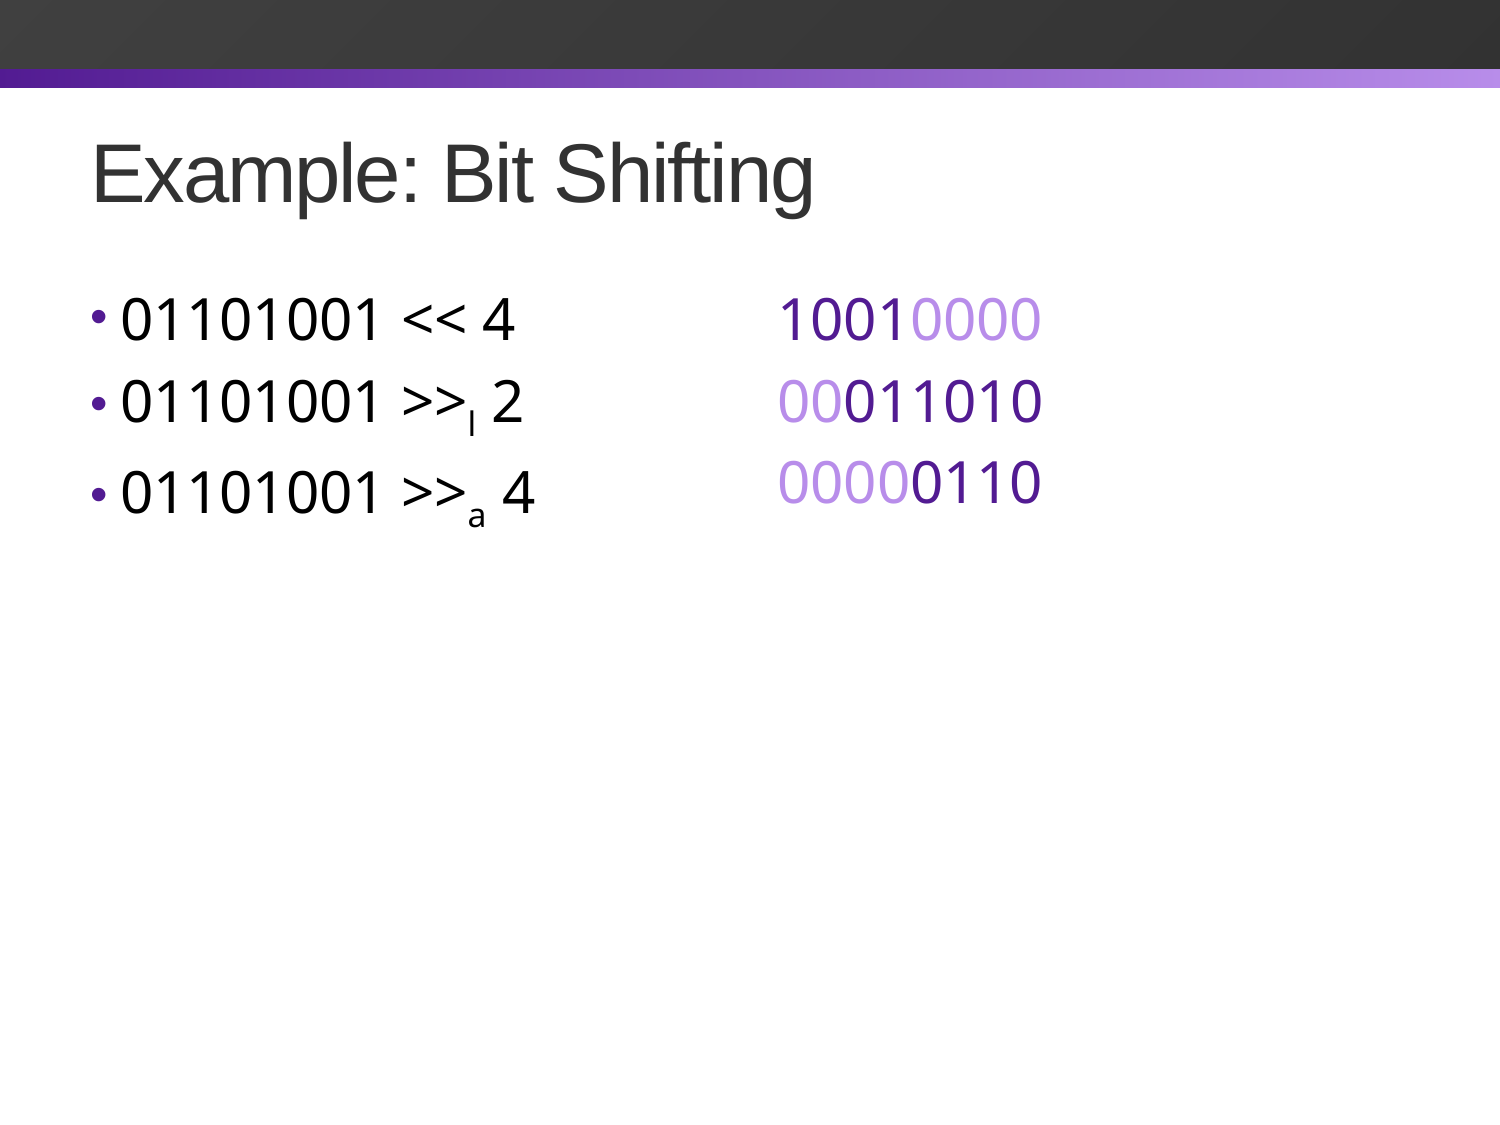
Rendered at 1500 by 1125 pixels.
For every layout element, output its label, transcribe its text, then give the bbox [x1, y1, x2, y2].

list 10010000 00011010 00000110 [762, 274, 1425, 1049]
title Example: Bit Shifting [75, 87, 1425, 250]
list 01101001 << 4 01101001 >>l 2 01101001 >>a 4 [75, 274, 738, 1049]
